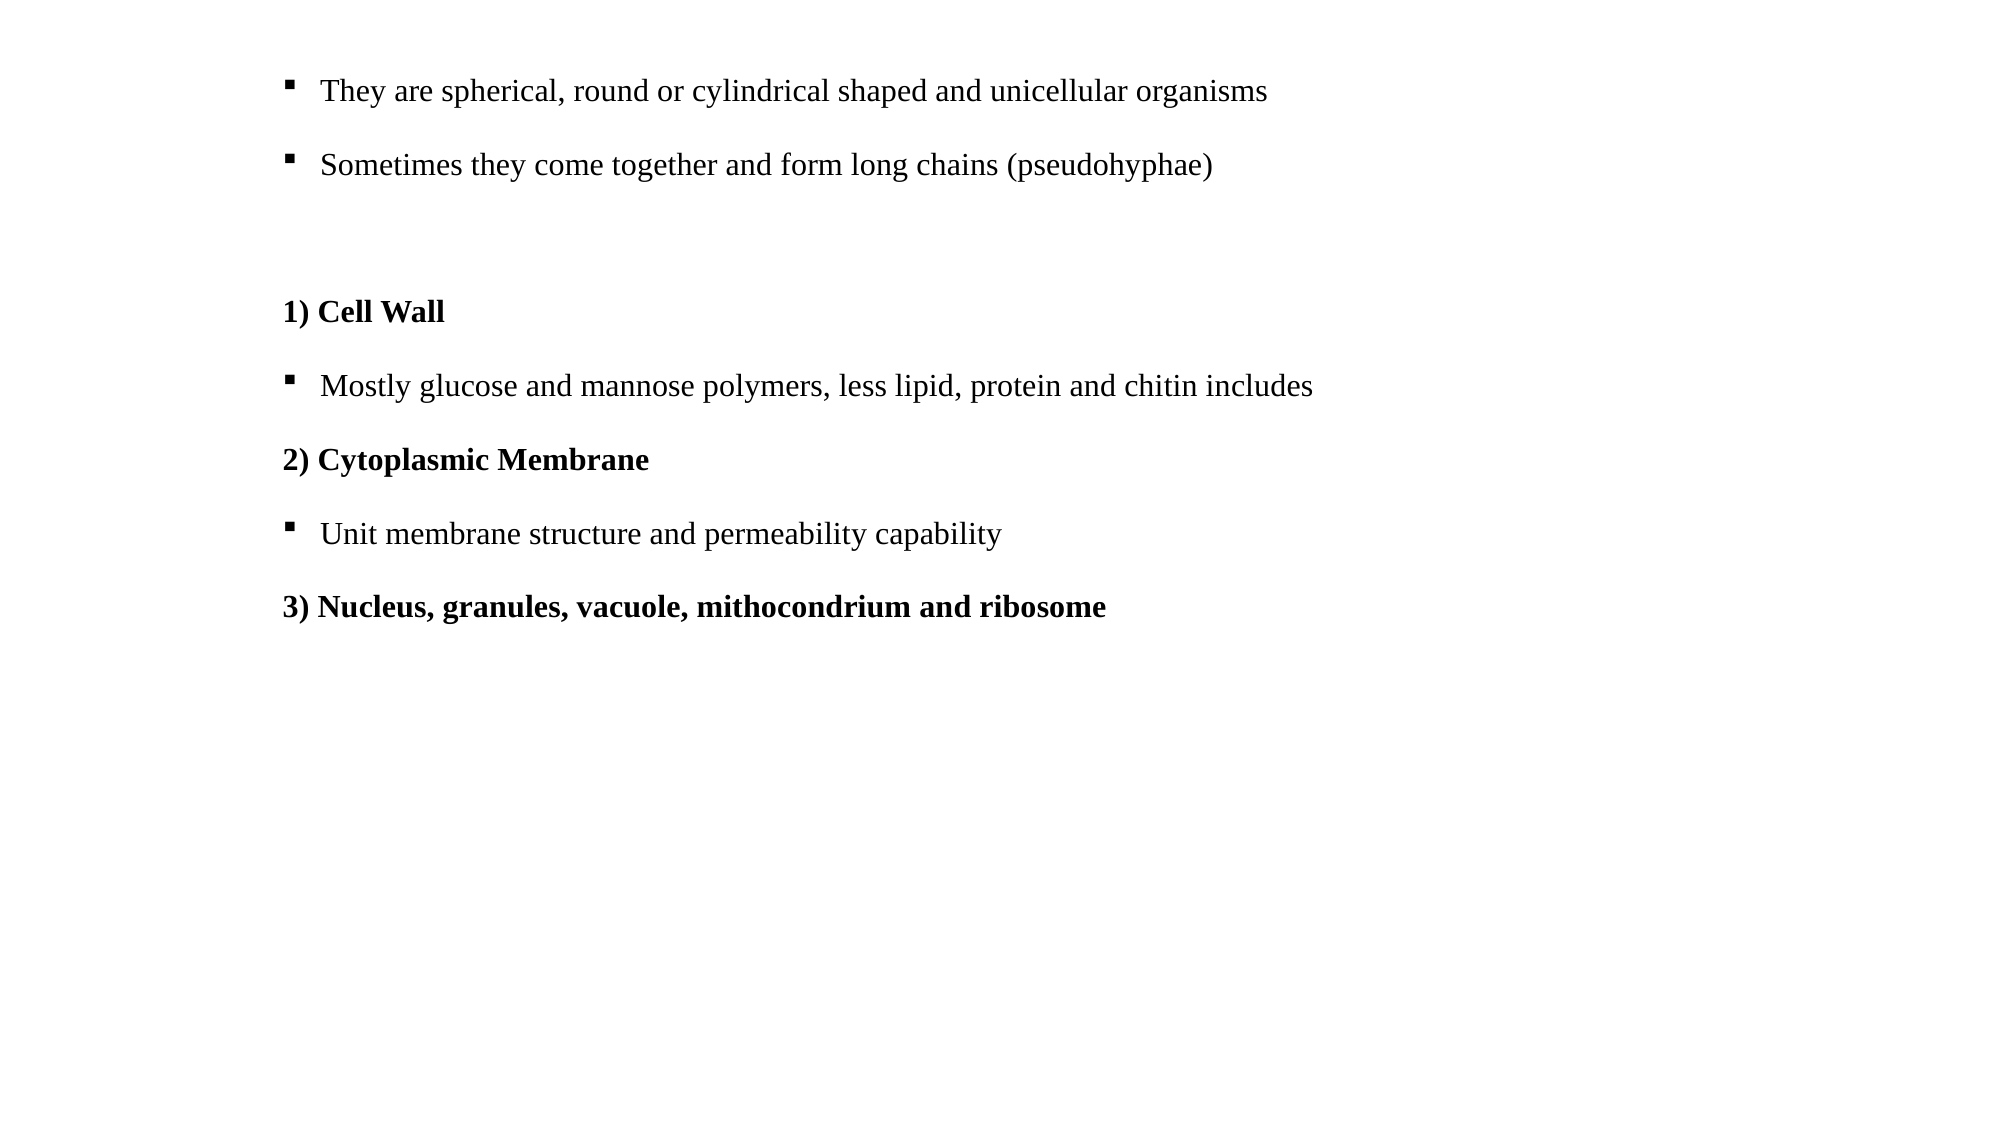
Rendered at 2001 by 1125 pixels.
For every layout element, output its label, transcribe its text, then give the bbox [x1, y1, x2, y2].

list They are spherical, round or cylindrical shaped and unicellular organisms Sometimes they come together and form long chains (pseudohyphae) 1) Cell Wall Mostly glucose and mannose polymers, less lipid, protein and chitin includes 2) Cytoplasmic Membrane Unit membrane structure and permeability capability 3) Nucleus, granules, vacuole, mithocondrium and ribosome [267, 42, 1733, 634]
